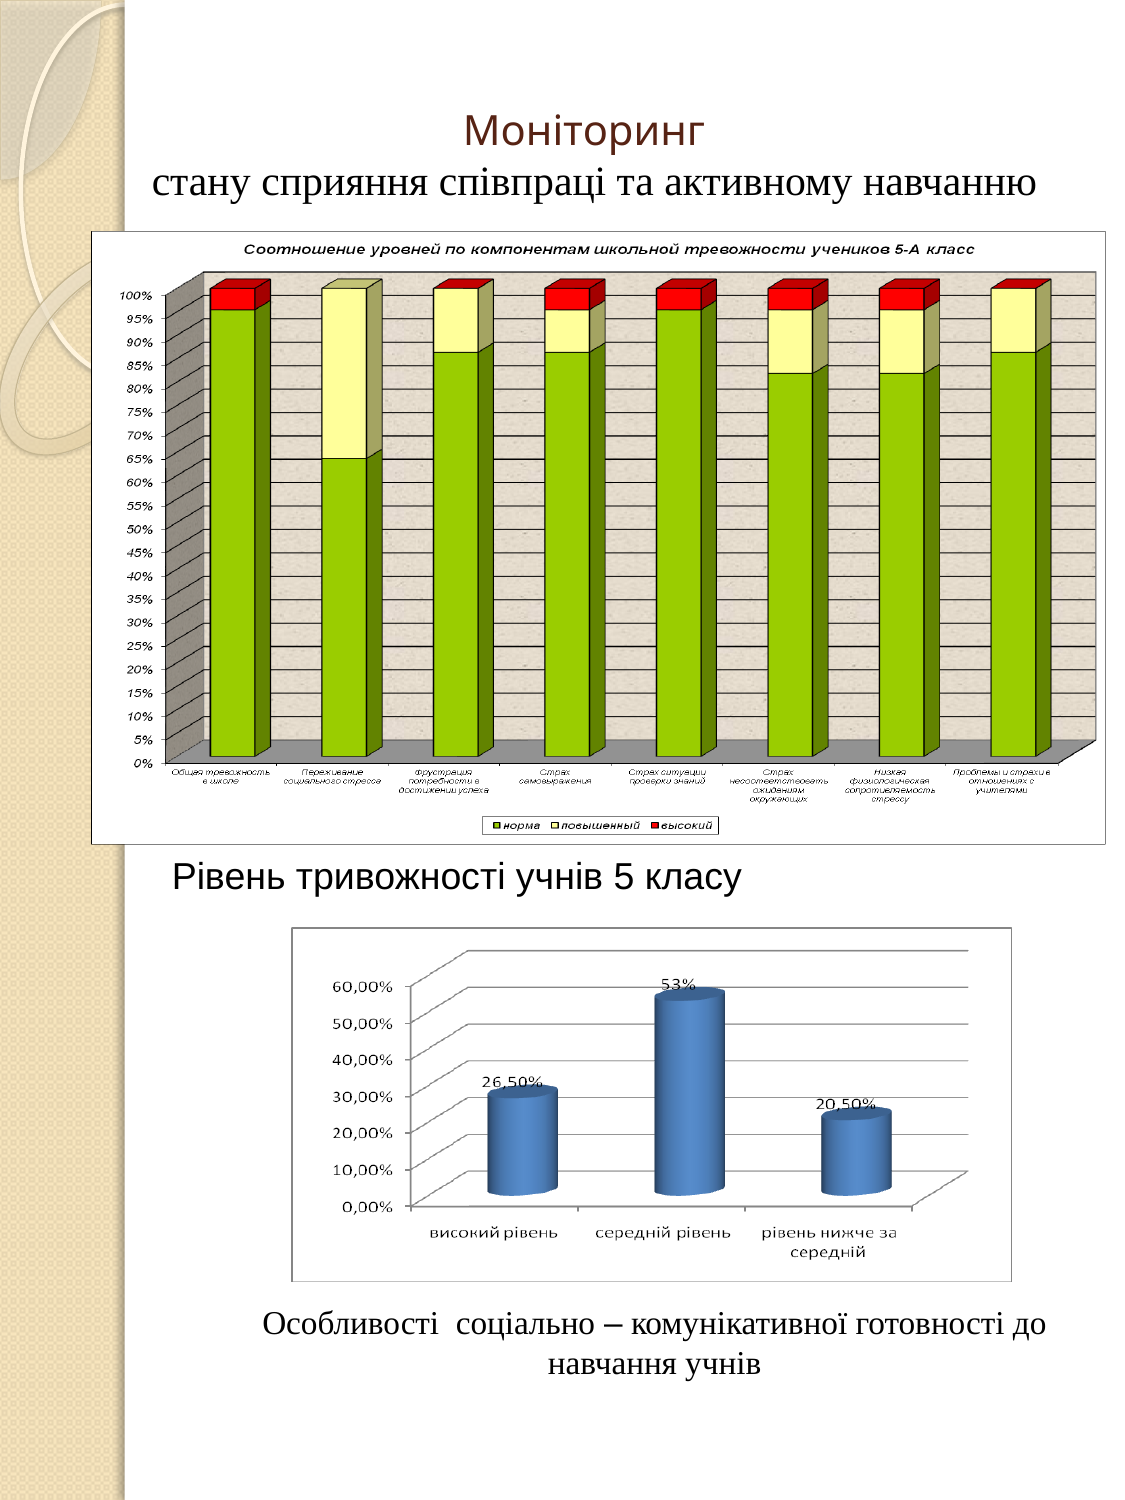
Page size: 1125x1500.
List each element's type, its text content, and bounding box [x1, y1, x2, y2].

text_box Особливості соціально – комунікативної готовності до навчання учнів [219, 1293, 1090, 1389]
title Моніторинг стану сприяння співпраці та активному навчанню [90, 88, 1100, 219]
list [89, 229, 1107, 845]
picture [290, 926, 1012, 1282]
text_box Рівень тривожності учнів 5 класу [148, 856, 775, 905]
